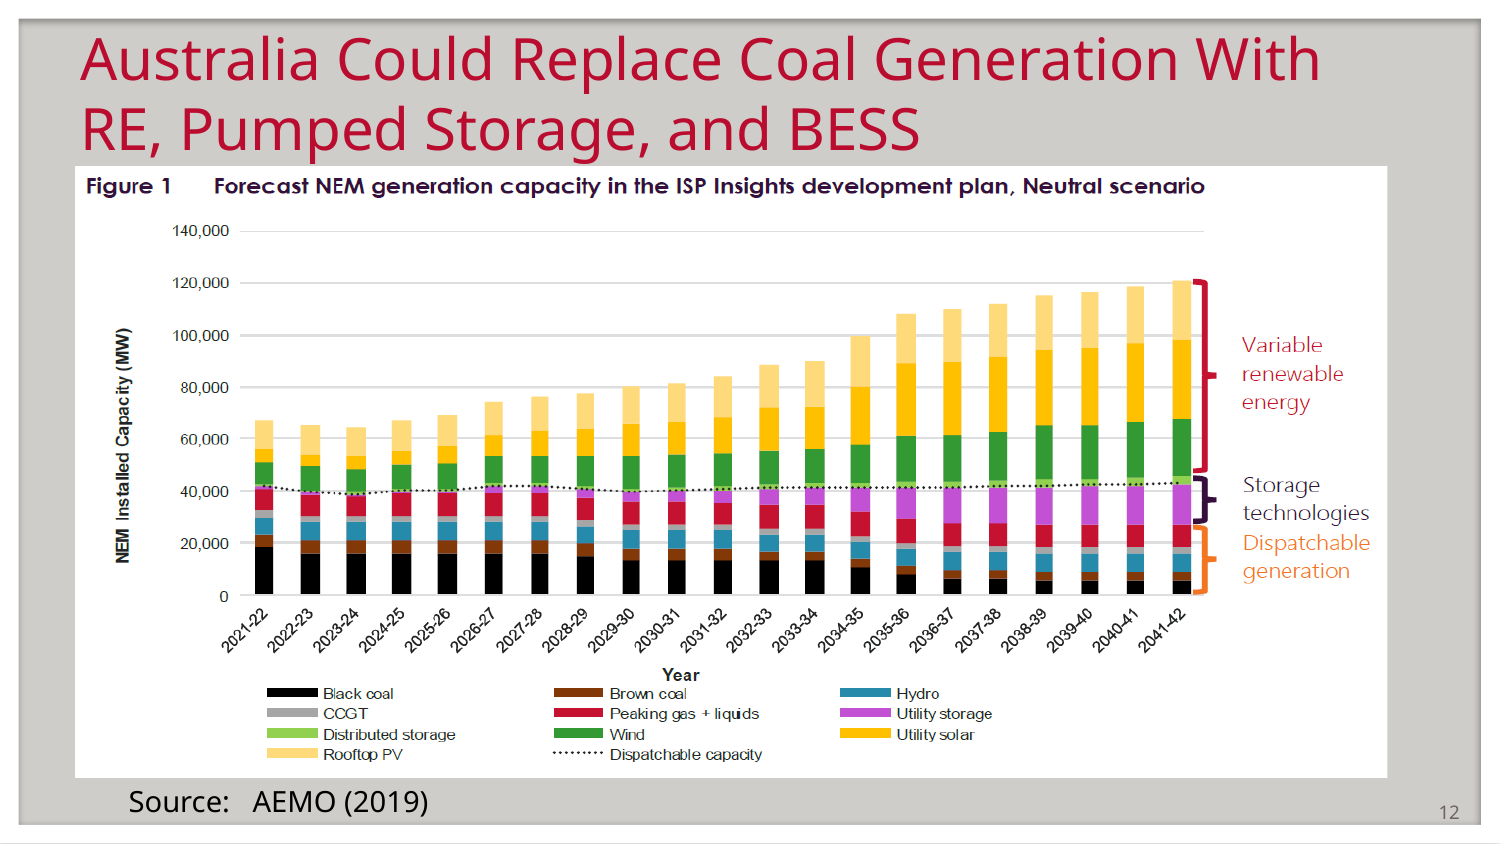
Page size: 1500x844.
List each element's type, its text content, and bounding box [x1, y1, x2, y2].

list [74, 165, 1388, 778]
text_box Source: AEMO (2019) [113, 785, 451, 826]
title Australia Could Replace Coal Generation With RE, Pumped Storage, and BESS [65, 83, 1341, 170]
slide_number 12 [1125, 794, 1475, 833]
